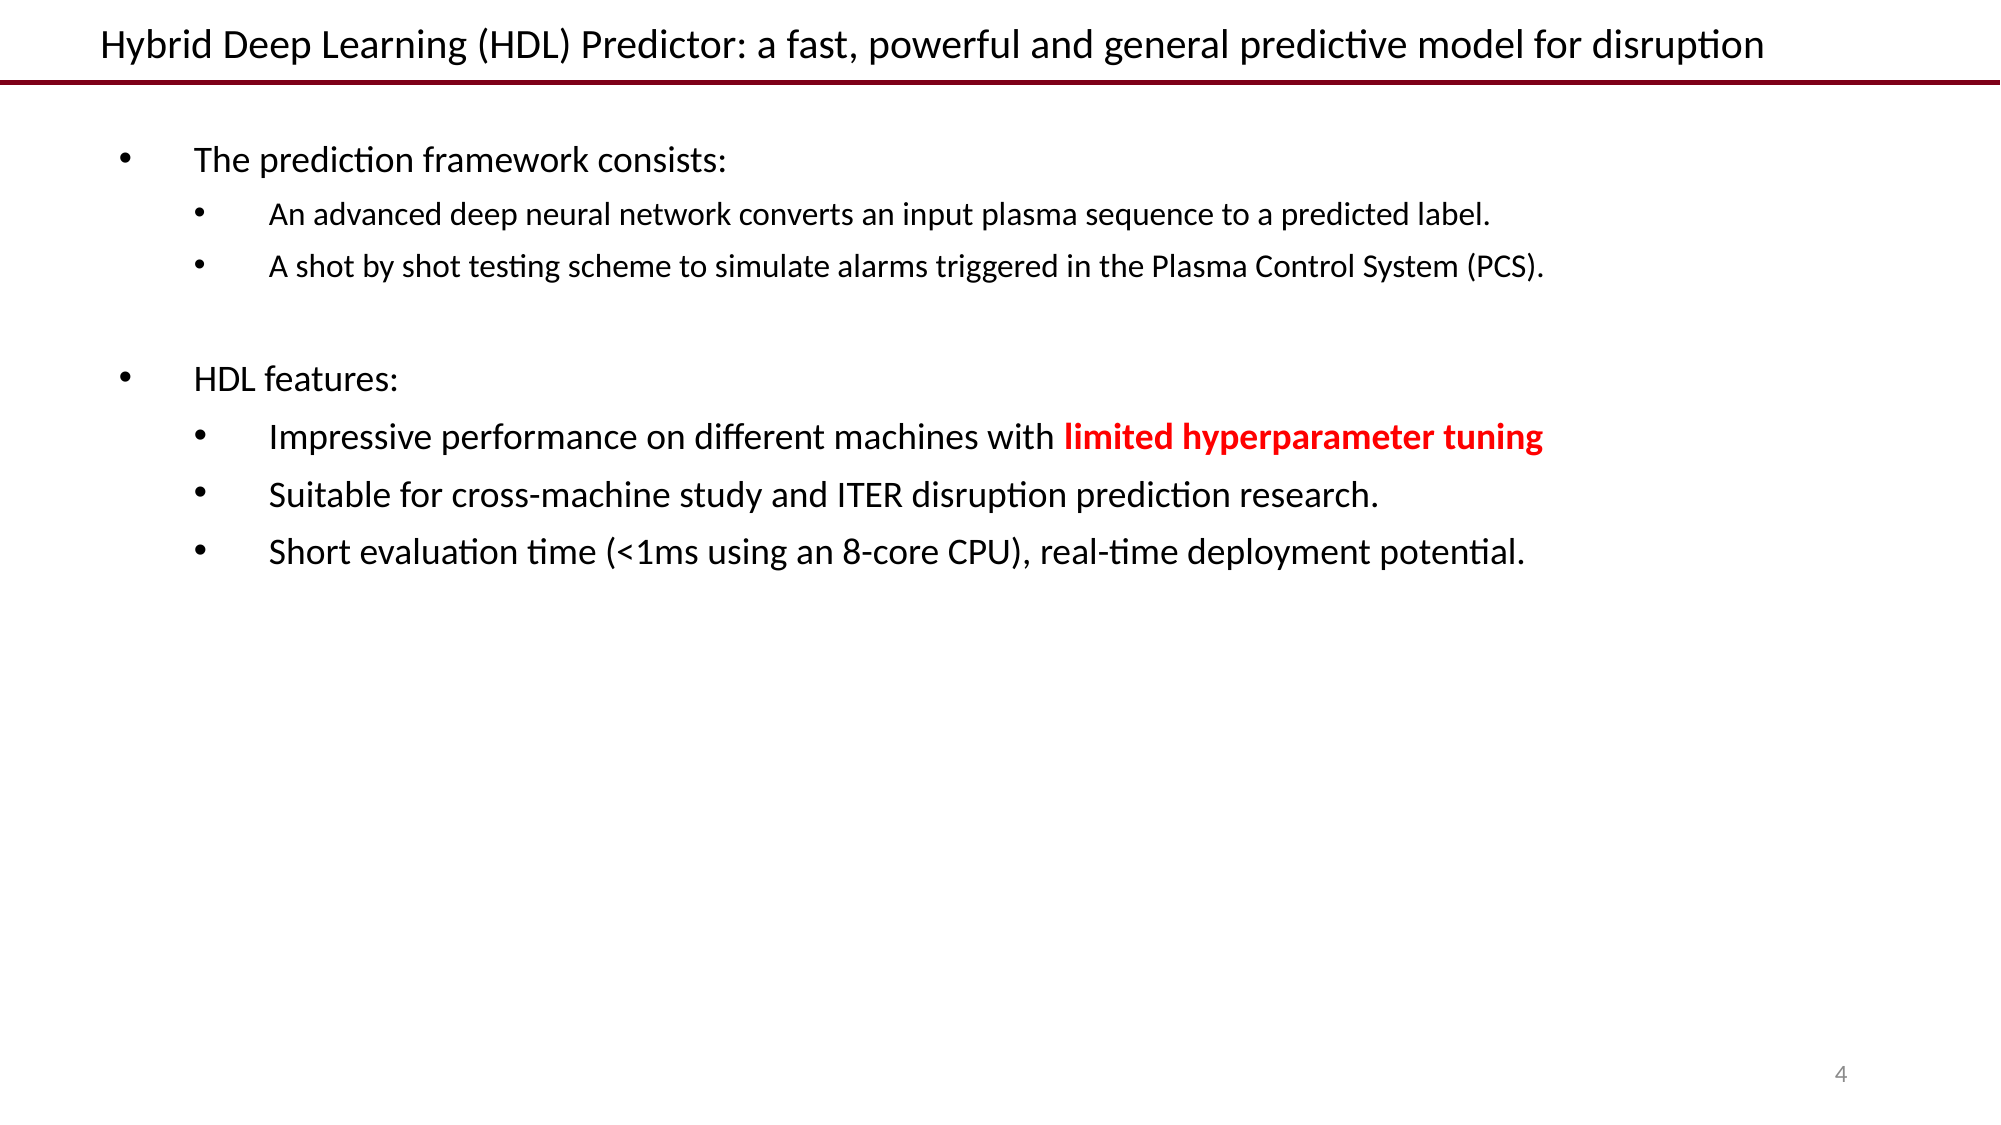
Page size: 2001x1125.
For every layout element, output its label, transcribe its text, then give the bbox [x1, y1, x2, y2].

text_box The prediction framework consists: An advanced deep neural network converts an input plasma sequence to a predicted label. A shot by shot testing scheme to simulate alarms triggered in the Plasma Control System (PCS). HDL features: Impressive performance on different machines with limited hyperparameter tuning Suitable for cross-machine study and ITER disruption prediction research. Short evaluation time (<1ms using an 8-core CPU), real-time deployment potential. [104, 127, 1912, 700]
text_box Hybrid Deep Learning (HDL) Predictor: a fast, powerful and general predictive model for disruption [85, 9, 1816, 75]
slide_number 4 [1412, 1042, 1863, 1103]
